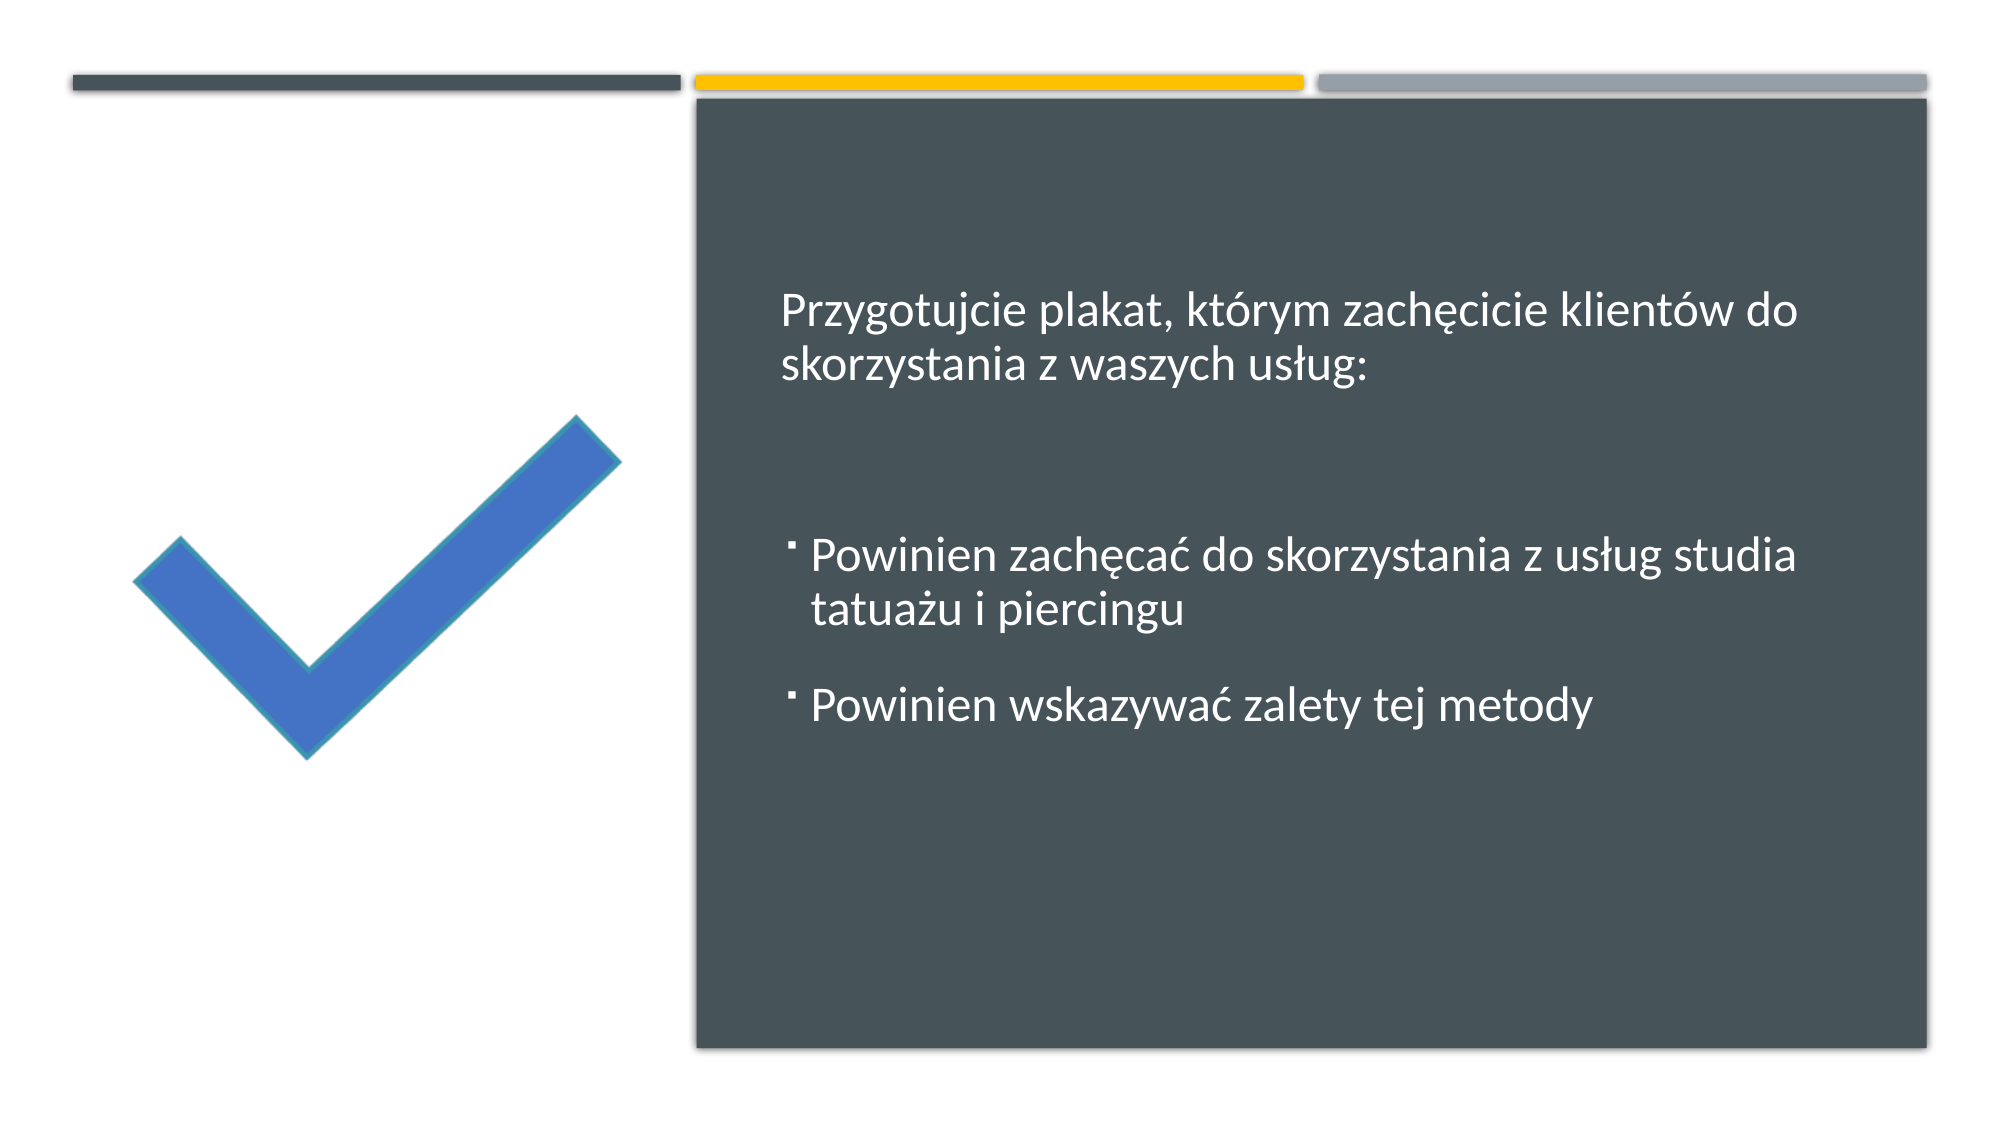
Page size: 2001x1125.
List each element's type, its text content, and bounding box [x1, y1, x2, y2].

list Przygotujcie plakat, którym zachęcicie klientów do skorzystania z waszych usług: Powinien zachęcać do skorzystania z usług studia tatuażu i piercingu Powinien wskazywać zalety tej metody [765, 275, 1858, 898]
text_box [696, 98, 1927, 1049]
text_box [72, 74, 681, 91]
text_box [1318, 74, 1927, 91]
text_box [695, 74, 1304, 91]
text_box [0, 0, 2000, 1125]
picture [126, 335, 629, 838]
